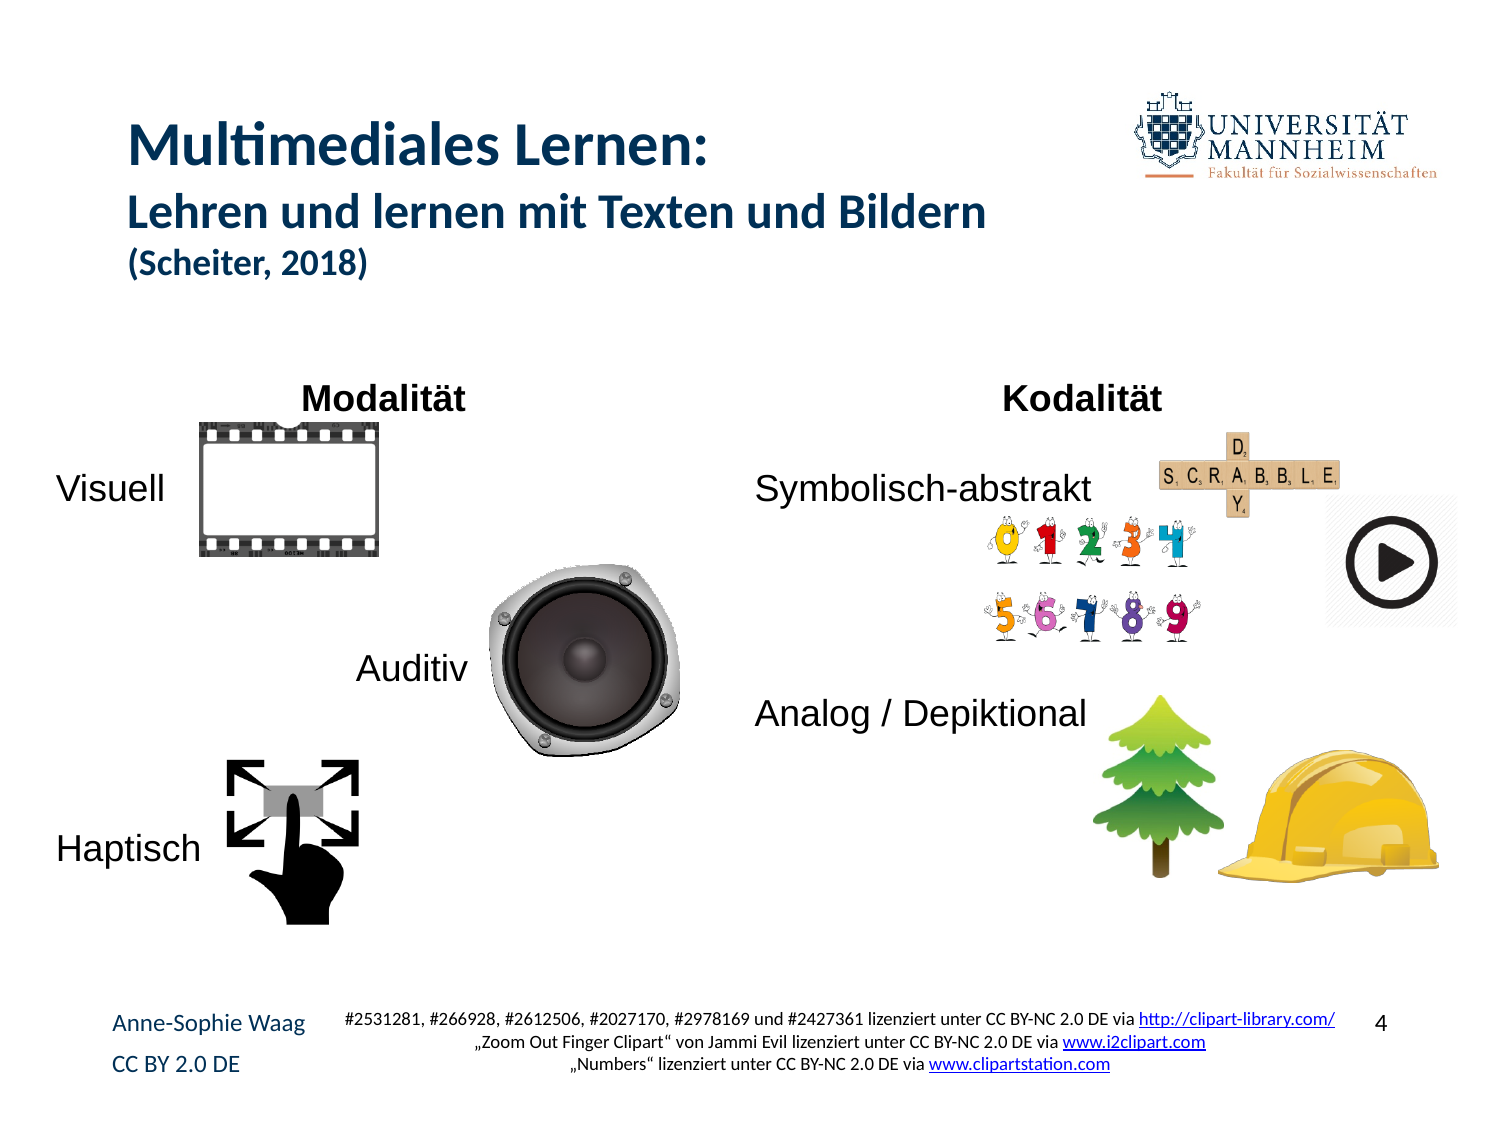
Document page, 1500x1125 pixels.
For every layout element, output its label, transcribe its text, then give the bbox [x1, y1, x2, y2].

footer Anne-Sophie Waag [112, 1006, 324, 1036]
slide_number 4 [1360, 1006, 1388, 1036]
picture [1093, 695, 1439, 884]
text_box #2531281, #266928, #2612506, #2027170, #2978169 und #2427361 lizenziert unter CC BY-NC 2.0 DE via http://clipart-library.com/ „Zoom Out Finger Clipart“ von Jammi Evil lizenziert unter CC BY-NC 2.0 DE via www.i2clipart.com „Numbers“ lizenziert unter CC BY-NC 2.0 DE via www.clipartstation.com [324, 999, 1360, 1082]
slide_number CC BY 2.0 DE [112, 1047, 324, 1078]
title Multimediales Lernen: Lehren und lernen mit Texten und Bildern (Scheiter, 2018) [112, 95, 1011, 284]
picture [983, 429, 1459, 643]
picture [489, 563, 680, 757]
picture [221, 755, 364, 929]
picture [199, 422, 379, 557]
picture [1092, 58, 1478, 219]
text_box Kodalität Symbolisch-abstrakt Analog / Depiktional [739, 366, 1425, 742]
text_box Modalität Visuell Auditiv Haptisch [41, 366, 727, 877]
